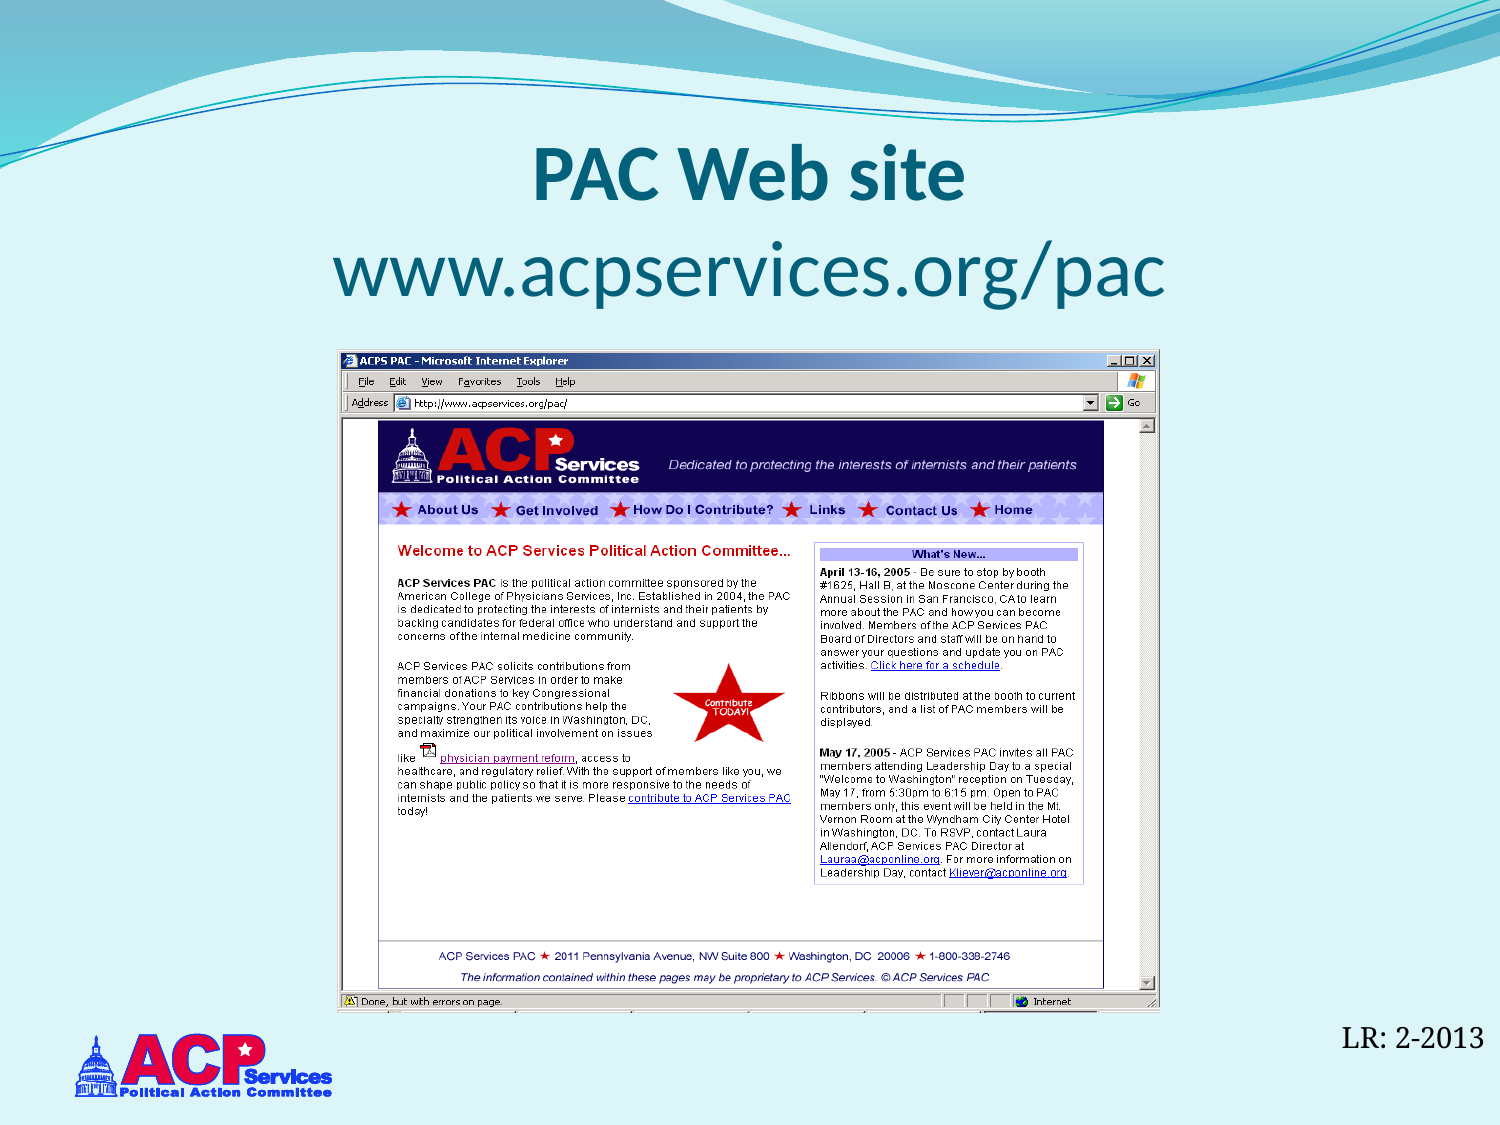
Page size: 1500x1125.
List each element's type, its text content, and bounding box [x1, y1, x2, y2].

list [337, 349, 1160, 1014]
text_box LR: 2-2013 [587, 1012, 1500, 1063]
title PAC Web site www.acpservices.org/pac [75, 112, 1425, 313]
